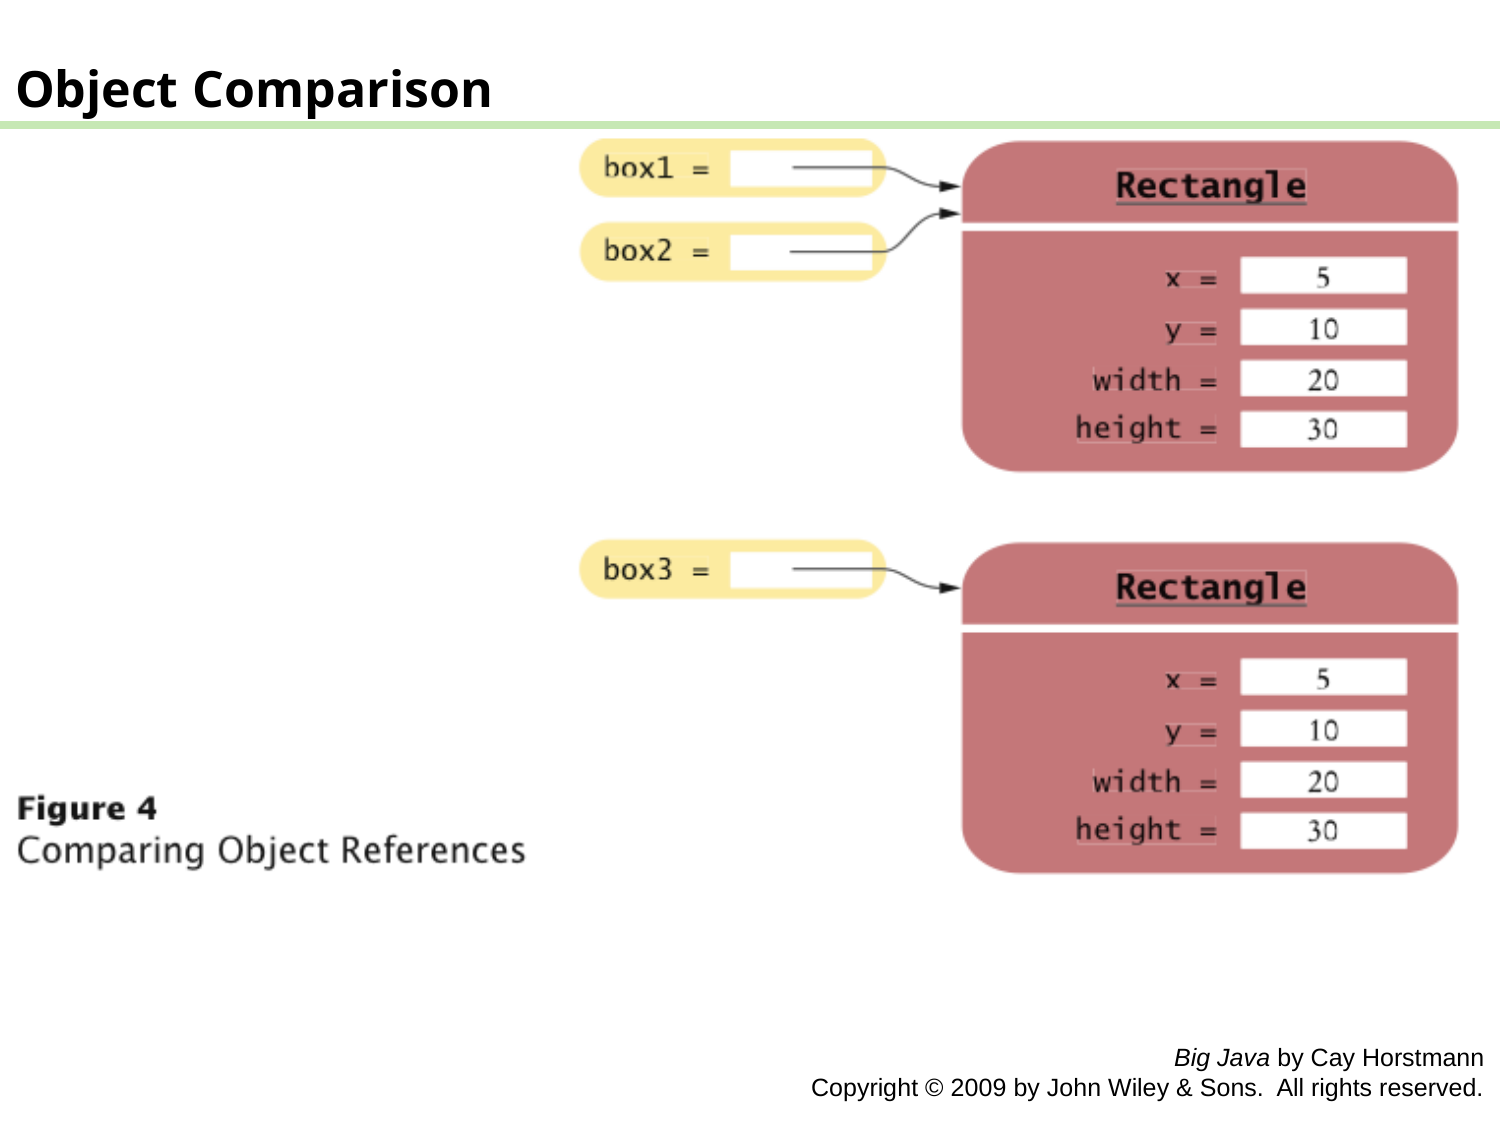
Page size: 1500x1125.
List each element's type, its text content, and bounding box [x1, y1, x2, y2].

text_box Big Java by Cay Horstmann Copyright © 2009 by John Wiley & Sons. All rights reserved. [787, 1034, 1500, 1113]
text_box Object Comparison [0, 49, 1150, 125]
picture [11, 137, 1463, 881]
